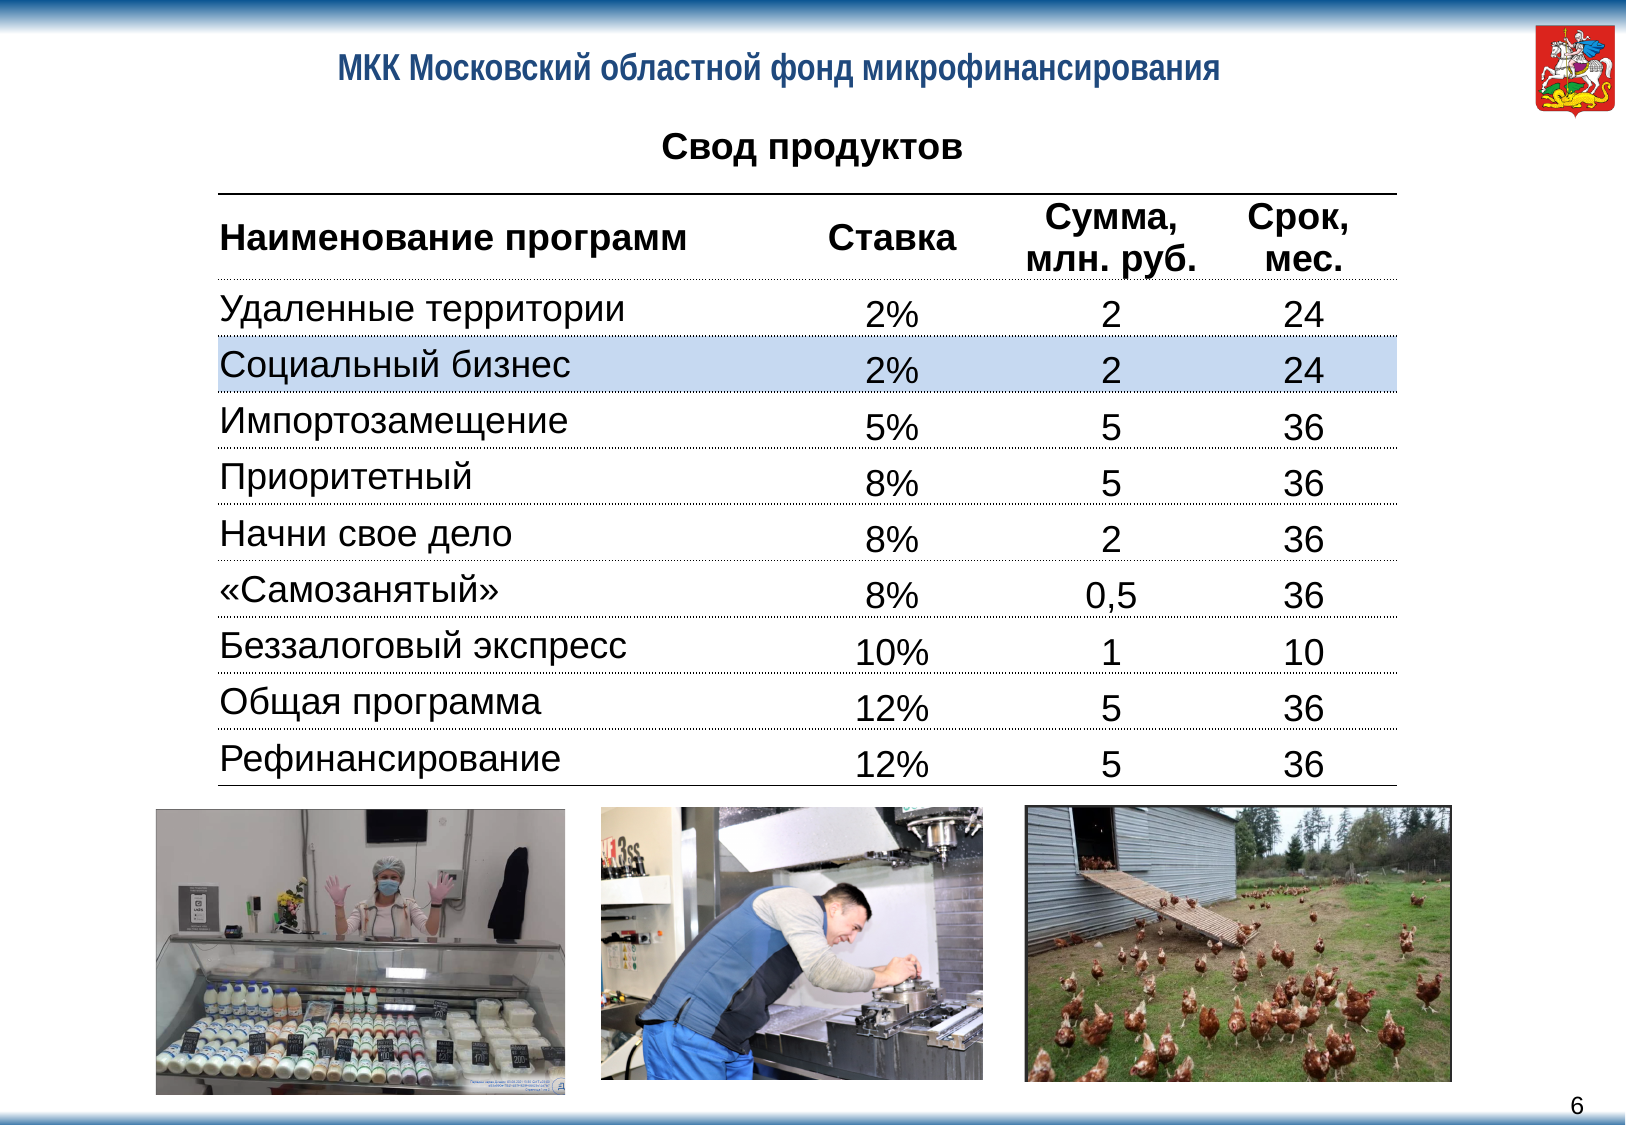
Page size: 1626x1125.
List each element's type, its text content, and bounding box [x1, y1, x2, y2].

table_cell 24 [1211, 279, 1397, 336]
table_header Наименование программ [218, 195, 773, 279]
slide_number 5 [1245, 1089, 1585, 1121]
table_cell 2% [773, 336, 1012, 392]
table_header Срок, мес. [1211, 195, 1397, 279]
table_cell 10 [1211, 617, 1397, 673]
table_header Сумма, млн. руб. [1012, 195, 1211, 279]
table_cell Импортозамещение [218, 392, 773, 448]
table_cell 2 [1012, 336, 1211, 392]
table_cell 12% [773, 673, 1012, 729]
picture [1535, 25, 1615, 119]
table_cell 2% [773, 279, 1012, 336]
table_cell 5 [1012, 673, 1211, 729]
title МКК Московский областной фонд микрофинансирования [21, 42, 1538, 89]
table_cell 5 [1012, 729, 1211, 785]
table_cell 36 [1211, 729, 1397, 785]
table_cell 8% [773, 448, 1012, 504]
table_cell 8% [773, 561, 1012, 617]
table_cell 36 [1211, 504, 1397, 561]
text_box Свод продуктов [468, 115, 1157, 175]
table_cell Приоритетный [218, 448, 773, 504]
table_cell 12% [773, 729, 1012, 785]
table_cell Удаленные территории [218, 279, 773, 336]
table_cell 2 [1012, 504, 1211, 561]
table_cell 5% [773, 392, 1012, 448]
table_cell 10% [773, 617, 1012, 673]
table_cell 5 [1012, 448, 1211, 504]
table_cell «Самозанятый» [218, 561, 773, 617]
table_cell Начни свое дело [218, 504, 773, 561]
table_cell 0,5 [1012, 561, 1211, 617]
table_cell 24 [1211, 336, 1397, 392]
table_header Ставка [773, 195, 1012, 279]
picture [1024, 804, 1453, 1082]
table_cell Общая программа [218, 673, 773, 729]
table_cell 36 [1211, 448, 1397, 504]
table_cell Беззалоговый экспресс [218, 617, 773, 673]
table_cell 1 [1012, 617, 1211, 673]
picture [601, 807, 983, 1080]
table_cell 36 [1211, 673, 1397, 729]
picture [155, 809, 566, 1096]
table_cell 5 [1012, 392, 1211, 448]
table_cell 36 [1211, 392, 1397, 448]
table_cell 2 [1012, 279, 1211, 336]
table_cell Рефинансирование [218, 729, 773, 785]
table_cell 36 [1211, 561, 1397, 617]
table_cell 8% [773, 504, 1012, 561]
table_cell Социальный бизнес [218, 336, 773, 392]
